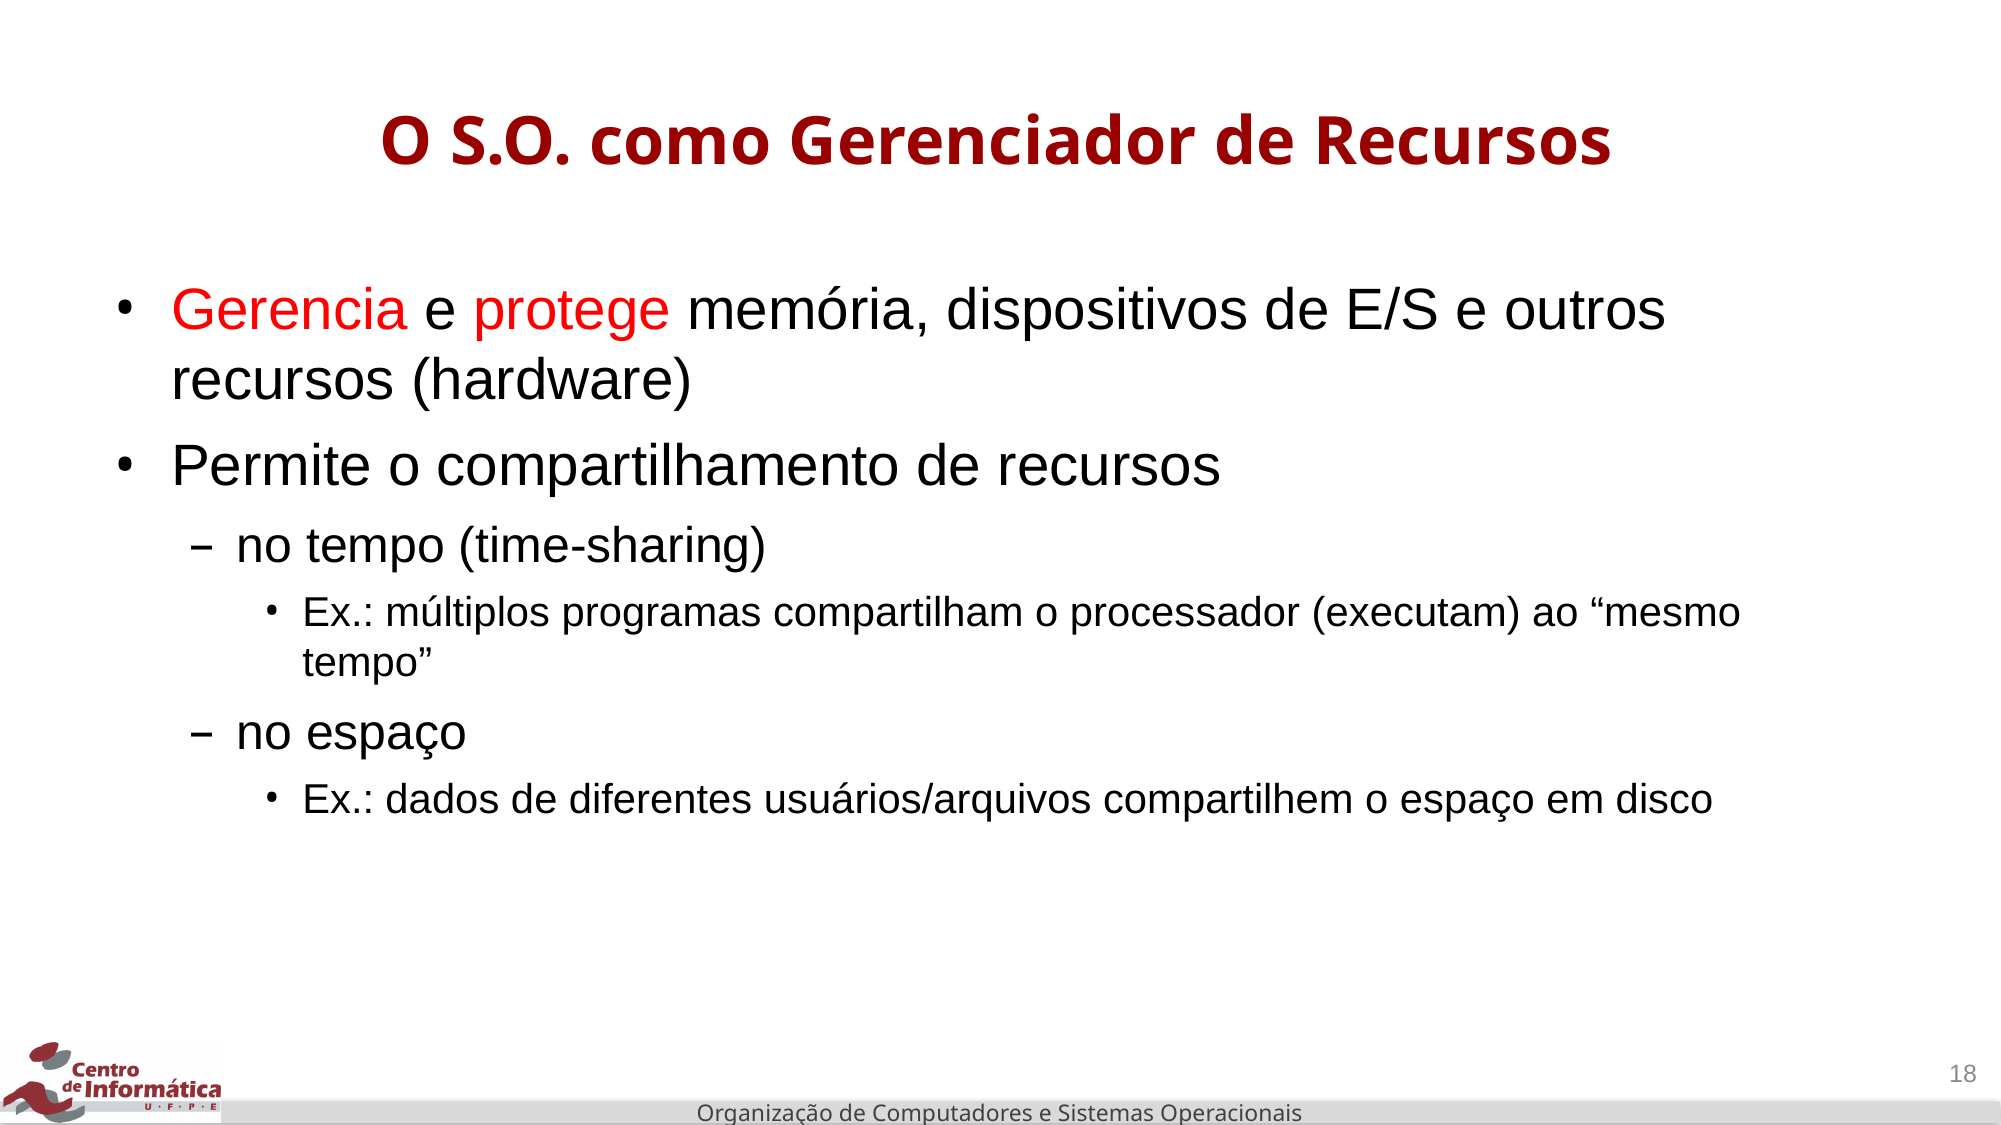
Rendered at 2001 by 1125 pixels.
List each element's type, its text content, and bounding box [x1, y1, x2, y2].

picture [0, 1042, 221, 1123]
list Gerencia e protege memória, dispositivos de E/S e outros recursos (hardware) Permite o compartilhamento de recursos no tempo (time-sharing) Ex.: múltiplos programas compartilham o processador (executam) ao “mesmo tempo” no espaço Ex.: dados de diferentes usuários/arquivos compartilhem o espaço em disco [99, 261, 1901, 1026]
title O S.O. como Gerenciador de Recursos [99, 36, 1901, 238]
